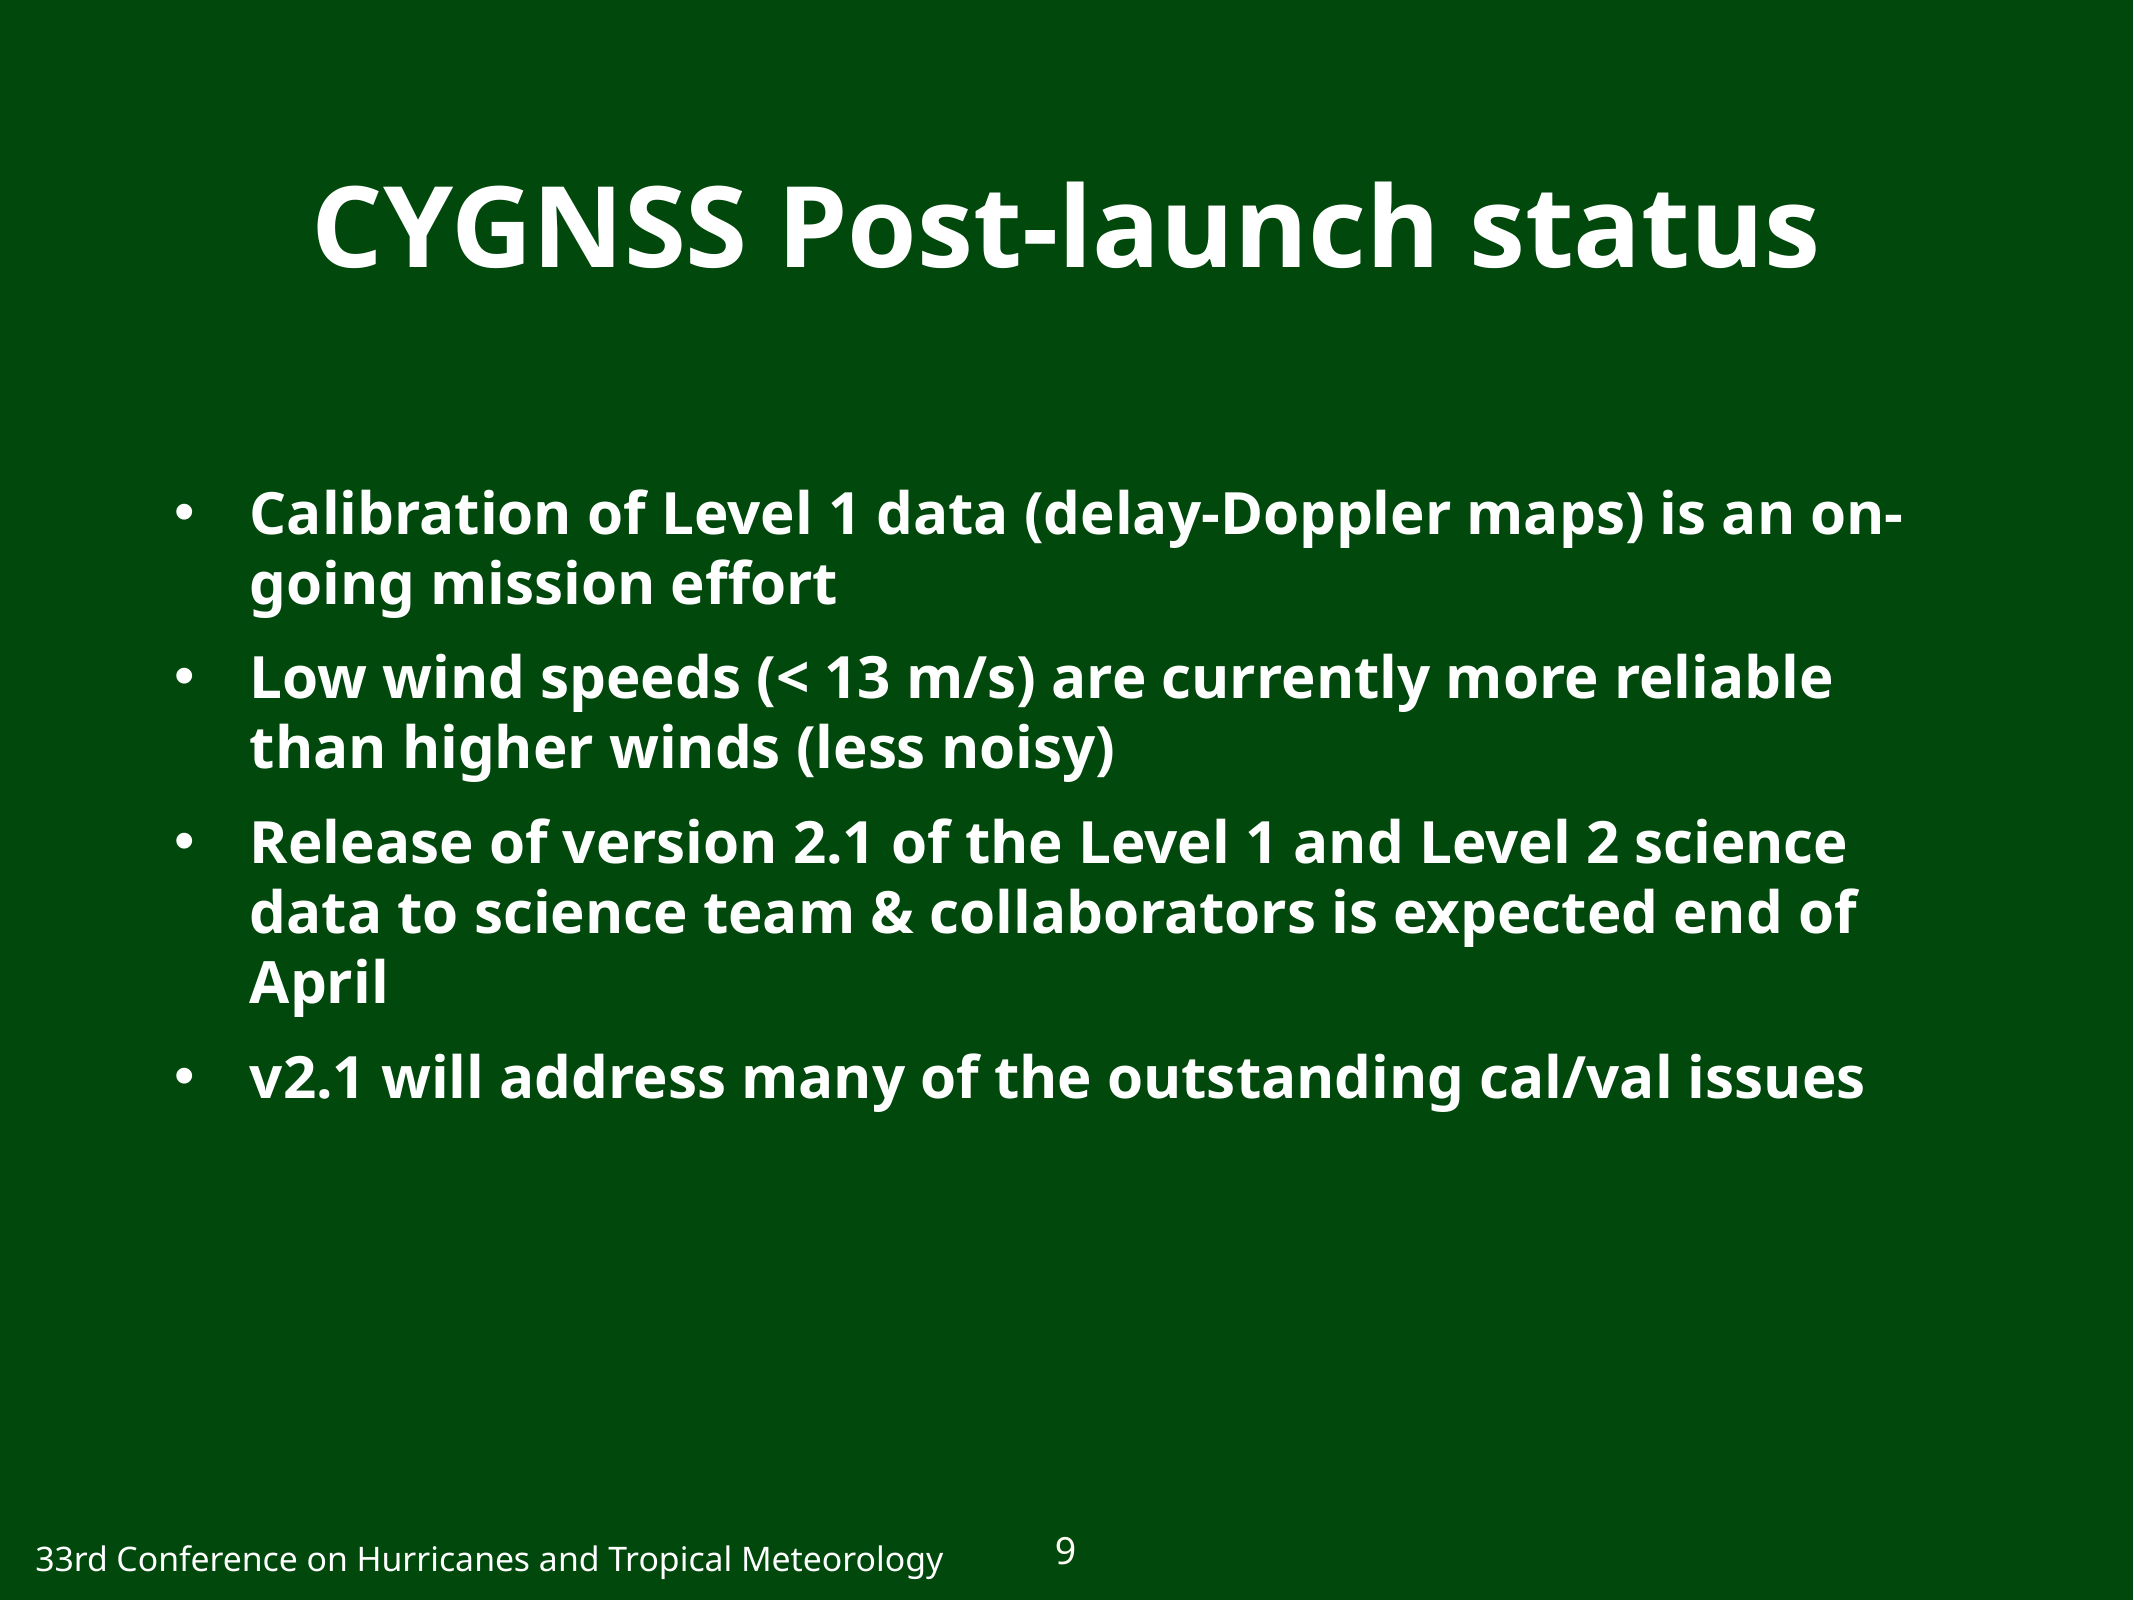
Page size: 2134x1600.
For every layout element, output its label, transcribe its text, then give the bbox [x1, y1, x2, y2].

title CYGNSS Post-launch status [166, 0, 1968, 299]
slide_number 9 [1032, 1518, 1099, 1573]
list Calibration of Level 1 data (delay-Doppler maps) is an on-going mission effort Low wind speeds (< 13 m/s) are currently more reliable than higher winds (less noisy) Release of version 2.1 of the Level 1 and Level 2 science data to science team & collaborators is expected end of April v2.1 will address many of the outstanding cal/val issues [166, 467, 1968, 1482]
